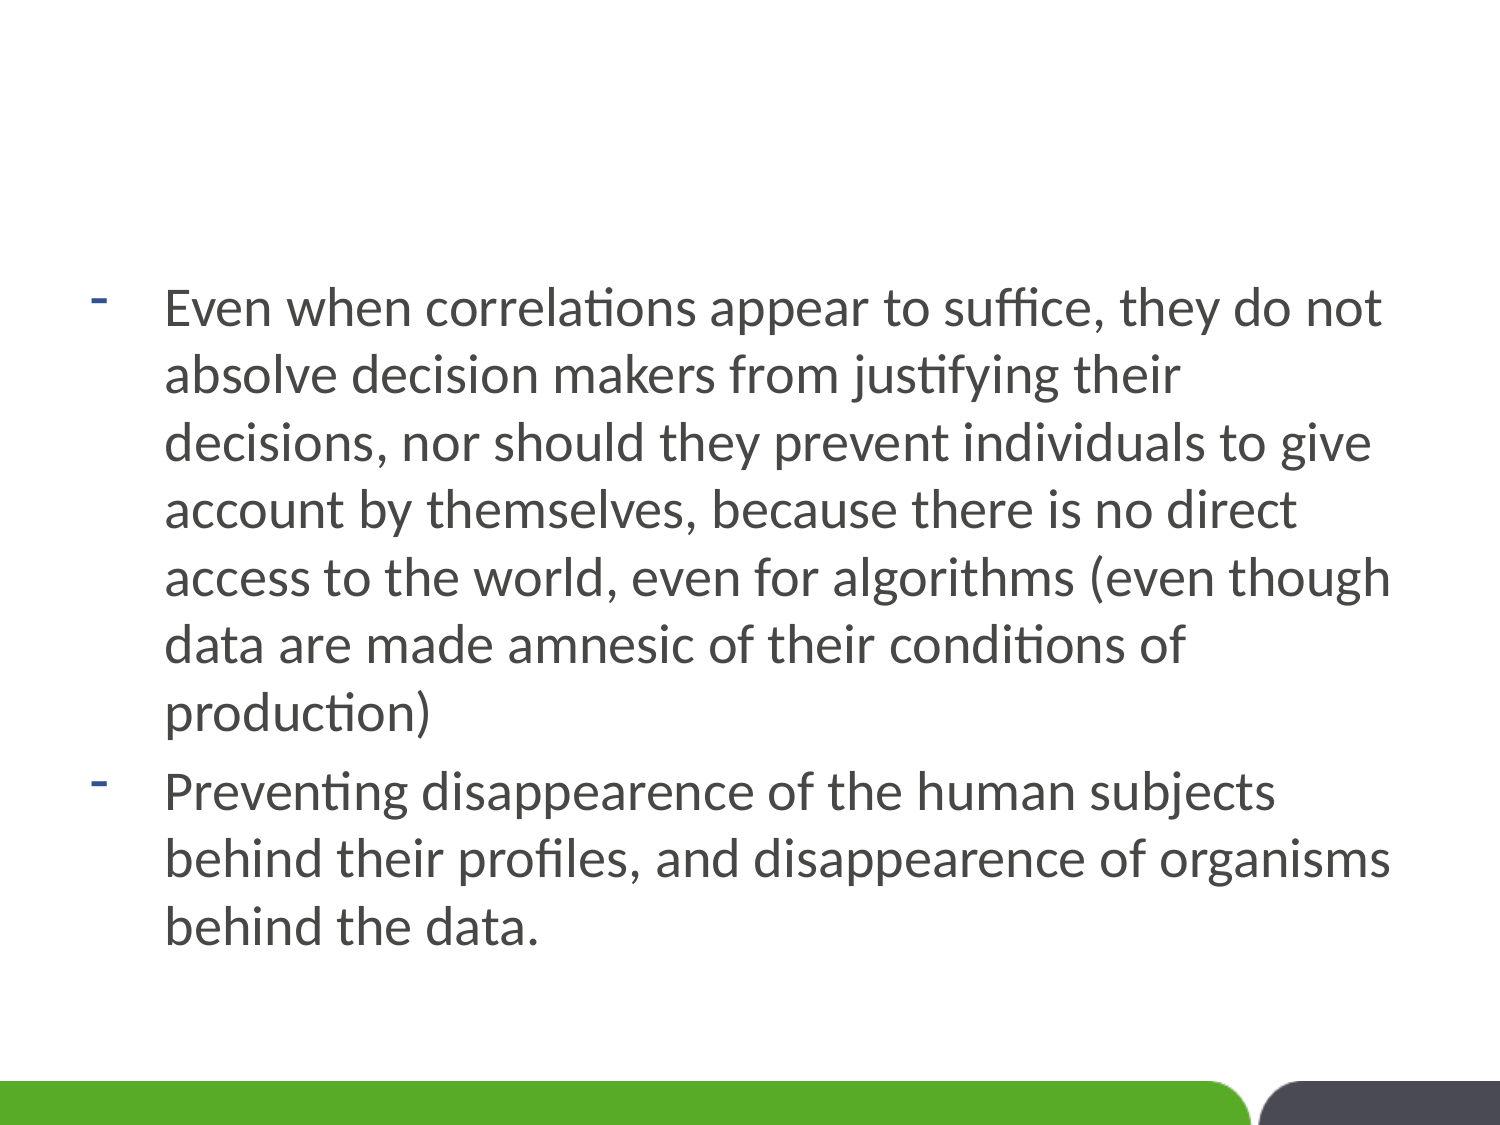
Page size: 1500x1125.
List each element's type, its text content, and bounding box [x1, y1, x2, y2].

list Even when correlations appear to suffice, they do not absolve decision makers from justifying their decisions, nor should they prevent individuals to give account by themselves, because there is no direct access to the world, even for algorithms (even though data are made amnesic of their conditions of production) Preventing disappearence of the human subjects behind their profiles, and disappearence of organisms behind the data. [75, 262, 1425, 1005]
